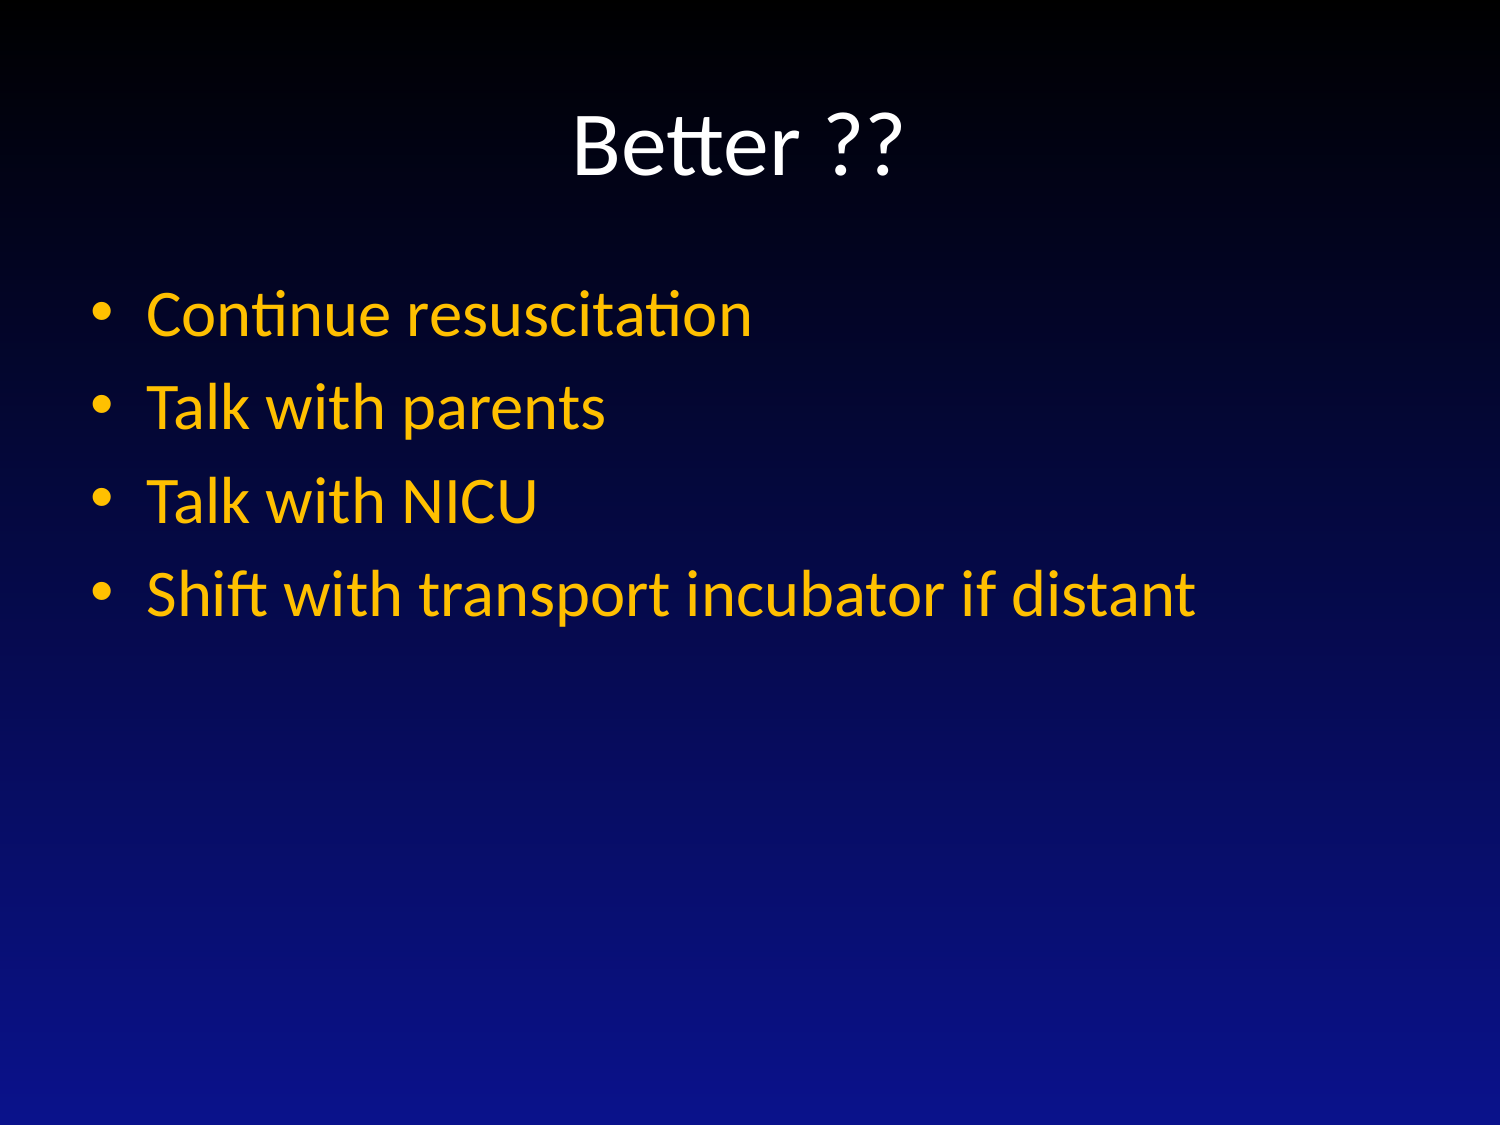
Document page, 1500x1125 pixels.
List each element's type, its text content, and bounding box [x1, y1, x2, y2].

title Better ?? [75, 45, 1425, 233]
list Continue resuscitation Talk with parents Talk with NICU Shift with transport incubator if distant [75, 262, 1425, 1005]
